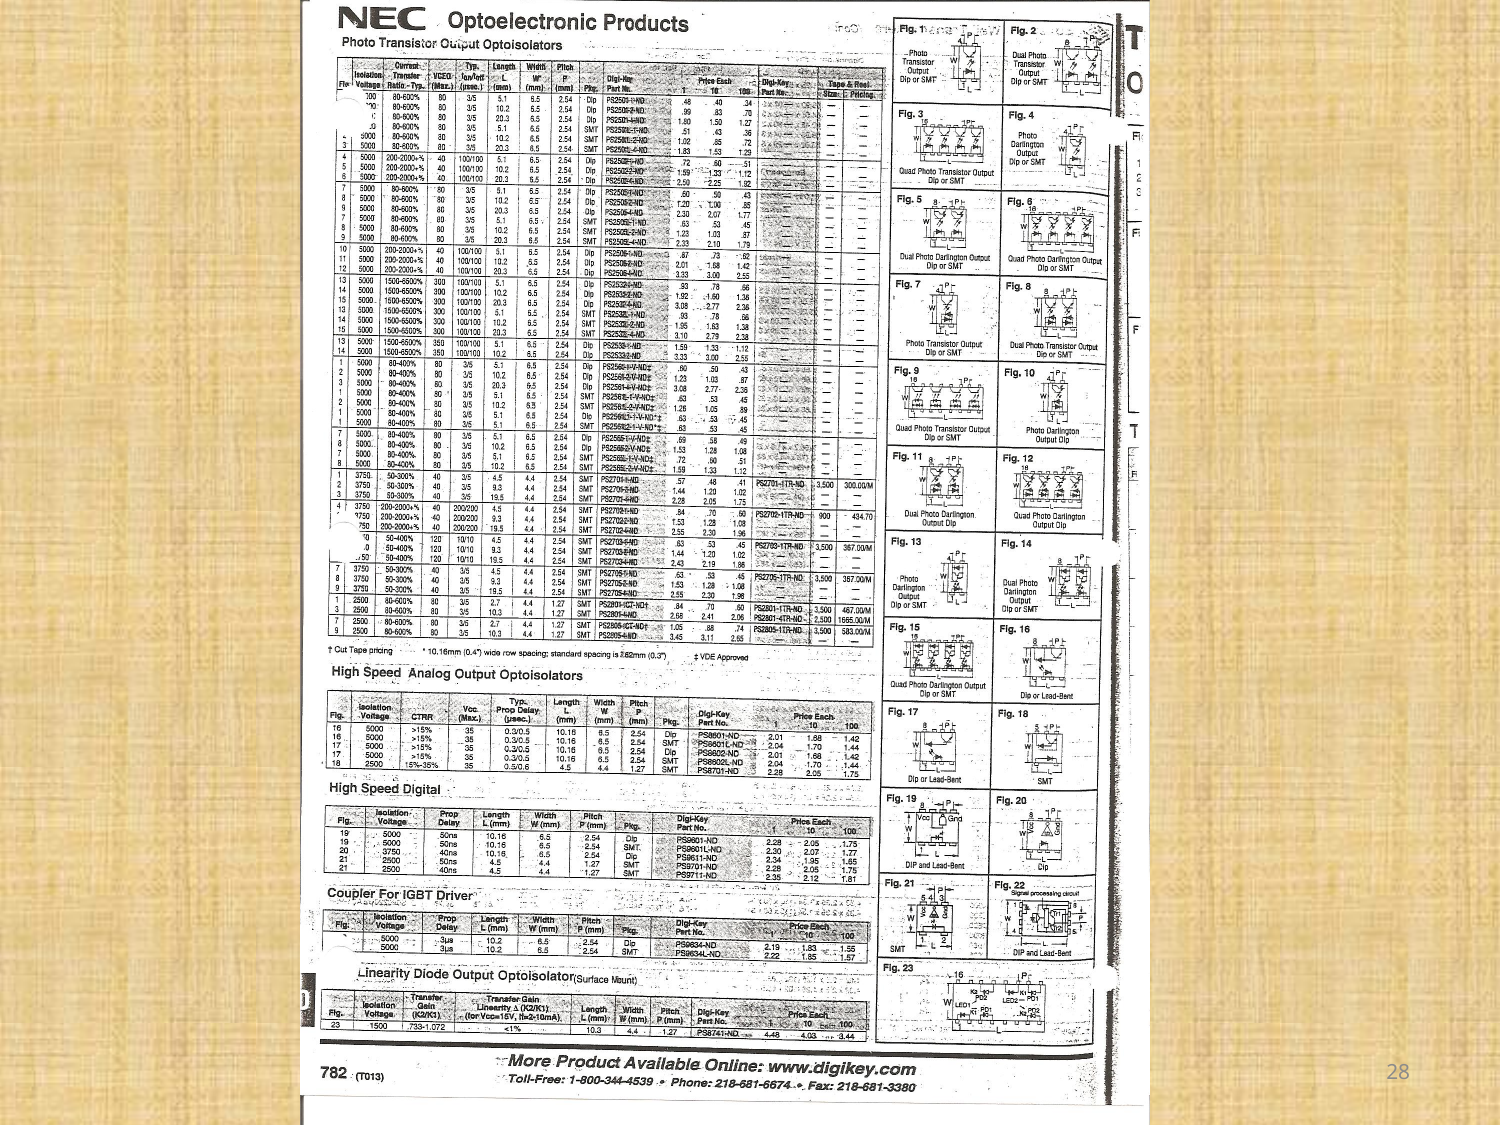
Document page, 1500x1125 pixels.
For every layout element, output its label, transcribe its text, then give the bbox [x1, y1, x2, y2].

picture [0, 0, 299, 1125]
picture [1151, 0, 1500, 1125]
slide_number 28 [1154, 1042, 1425, 1103]
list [299, 0, 1151, 1125]
